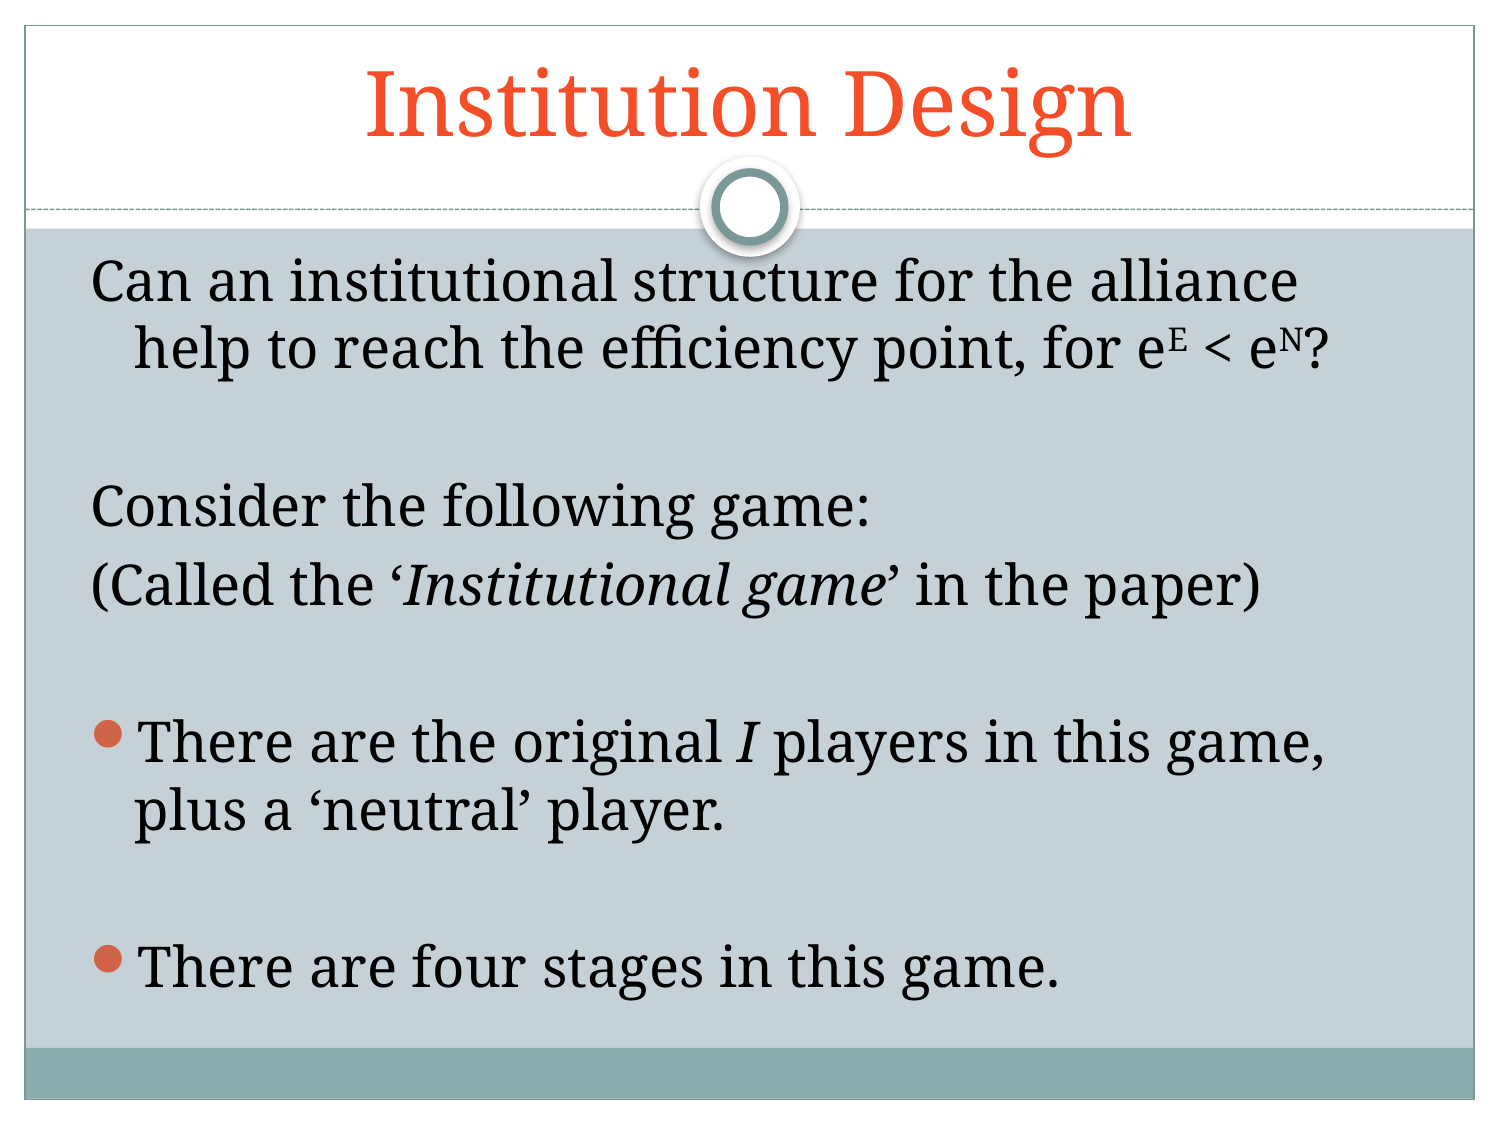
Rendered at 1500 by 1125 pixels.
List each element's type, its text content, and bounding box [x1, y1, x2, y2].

title Institution Design [49, 37, 1450, 163]
list Can an institutional structure for the alliance help to reach the efficiency point, for eE < eN? Consider the following game: (Called the ‘Institutional game’ in the paper) There are the original I players in this game, plus a ‘neutral’ player. There are four stages in this game. [74, 237, 1426, 1125]
